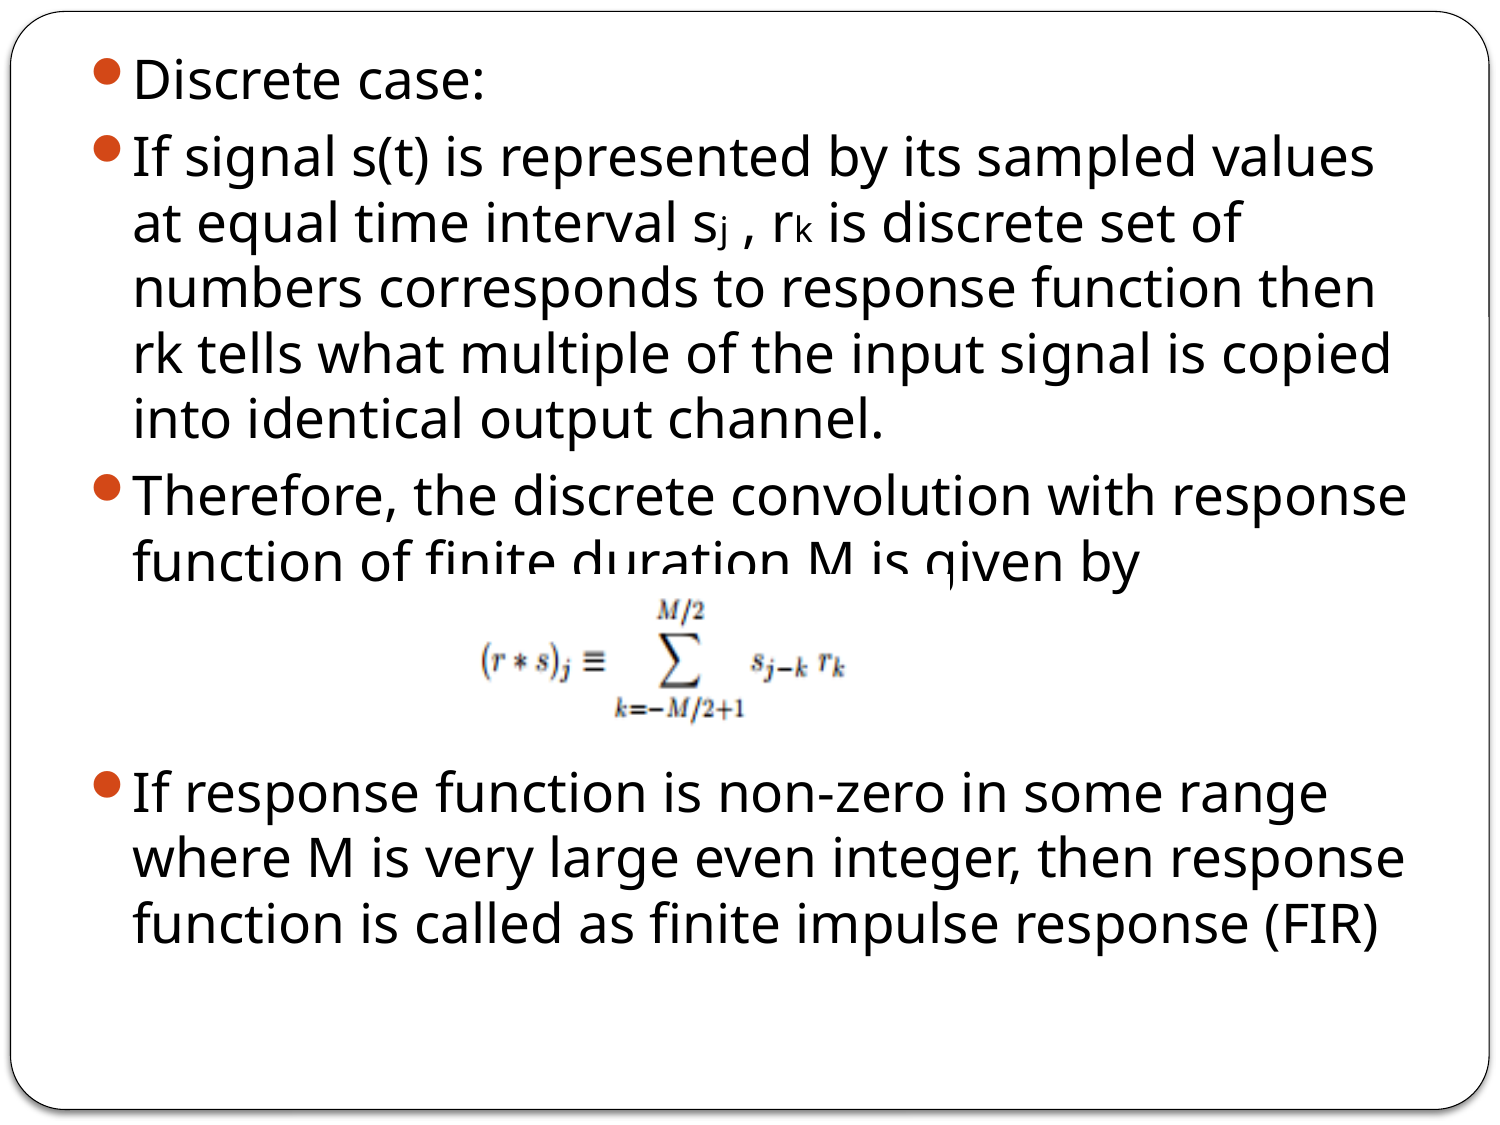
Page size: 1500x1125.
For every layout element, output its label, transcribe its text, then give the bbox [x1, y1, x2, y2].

list Discrete case: If signal s(t) is represented by its sampled values at equal time interval sj , rk is discrete set of numbers corresponds to response function then rk tells what multiple of the input signal is copied into identical output channel. Therefore, the discrete convolution with response function of finite duration M is given by If response function is non-zero in some range where M is very large even integer, then response function is called as finite impulse response (FIR) [75, 37, 1425, 1013]
picture [412, 574, 951, 738]
